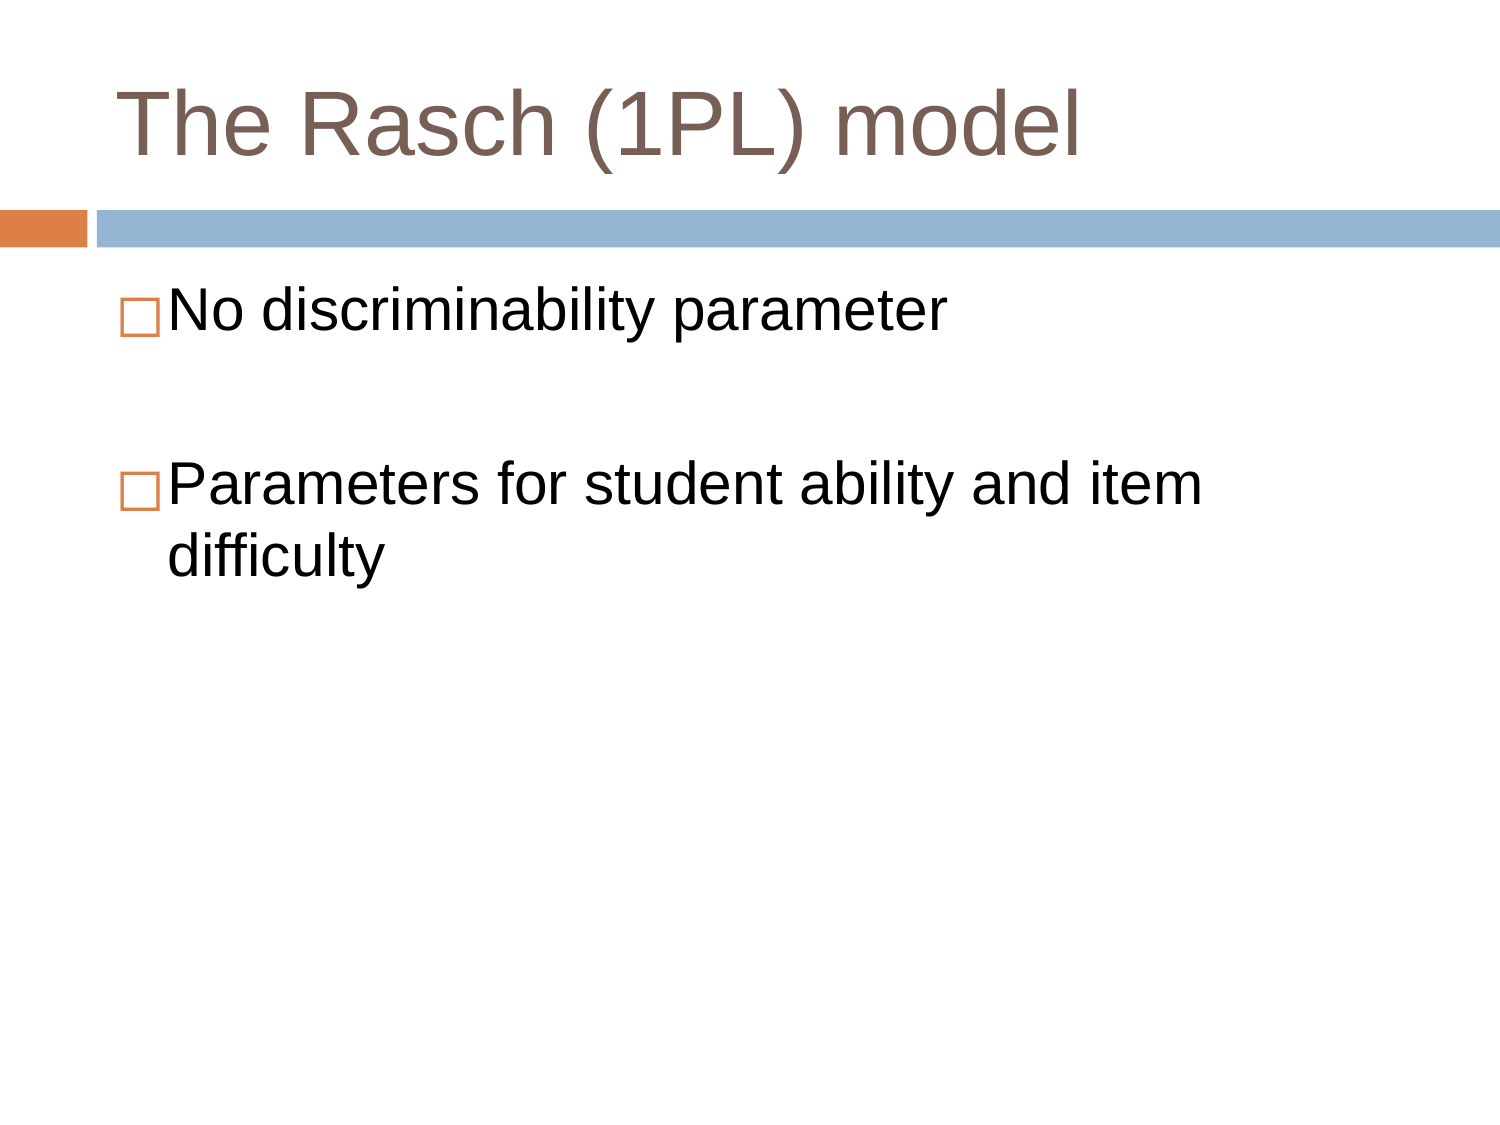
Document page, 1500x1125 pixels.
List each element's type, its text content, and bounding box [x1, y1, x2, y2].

title The Rasch (1PL) model [100, 37, 1438, 200]
list No discriminability parameter Parameters for student ability and item difficulty [100, 262, 1438, 1000]
